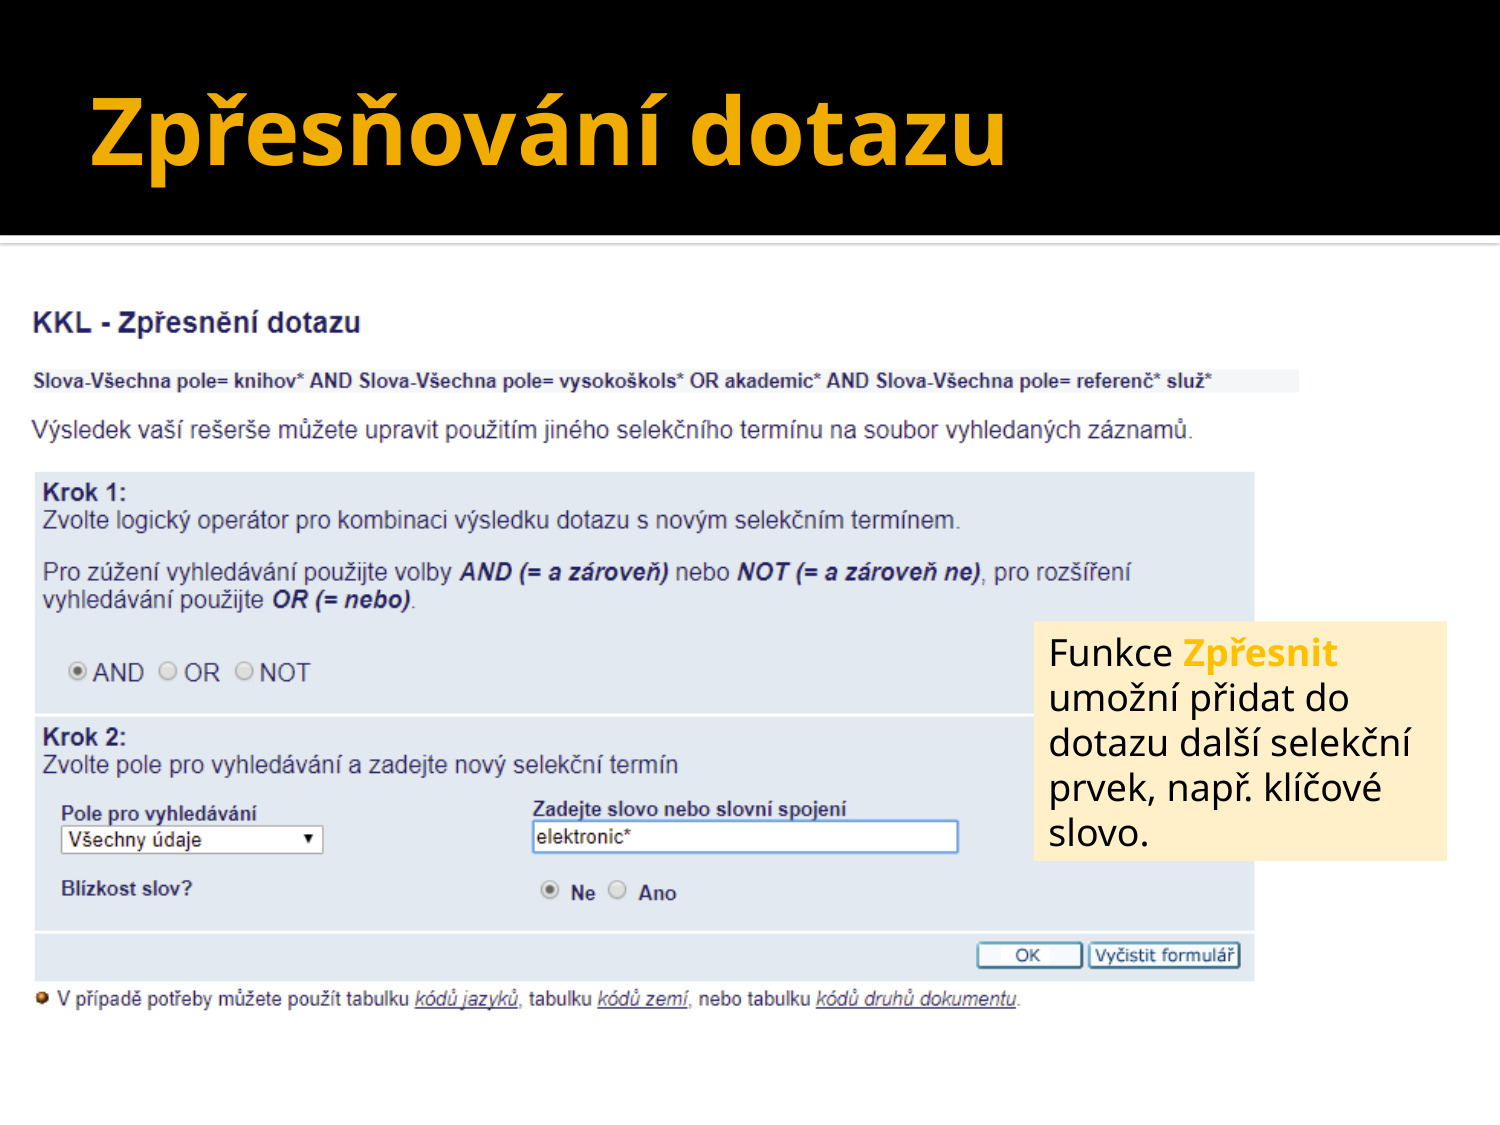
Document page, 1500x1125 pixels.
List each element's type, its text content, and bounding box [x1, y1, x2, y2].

title Zpřesňování dotazu [75, 25, 1425, 231]
text_box Funkce Zpřesnit umožní přidat do dotazu další selekční prvek, např. klíčové slovo. [1303, 621, 1447, 862]
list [29, 278, 1299, 1038]
